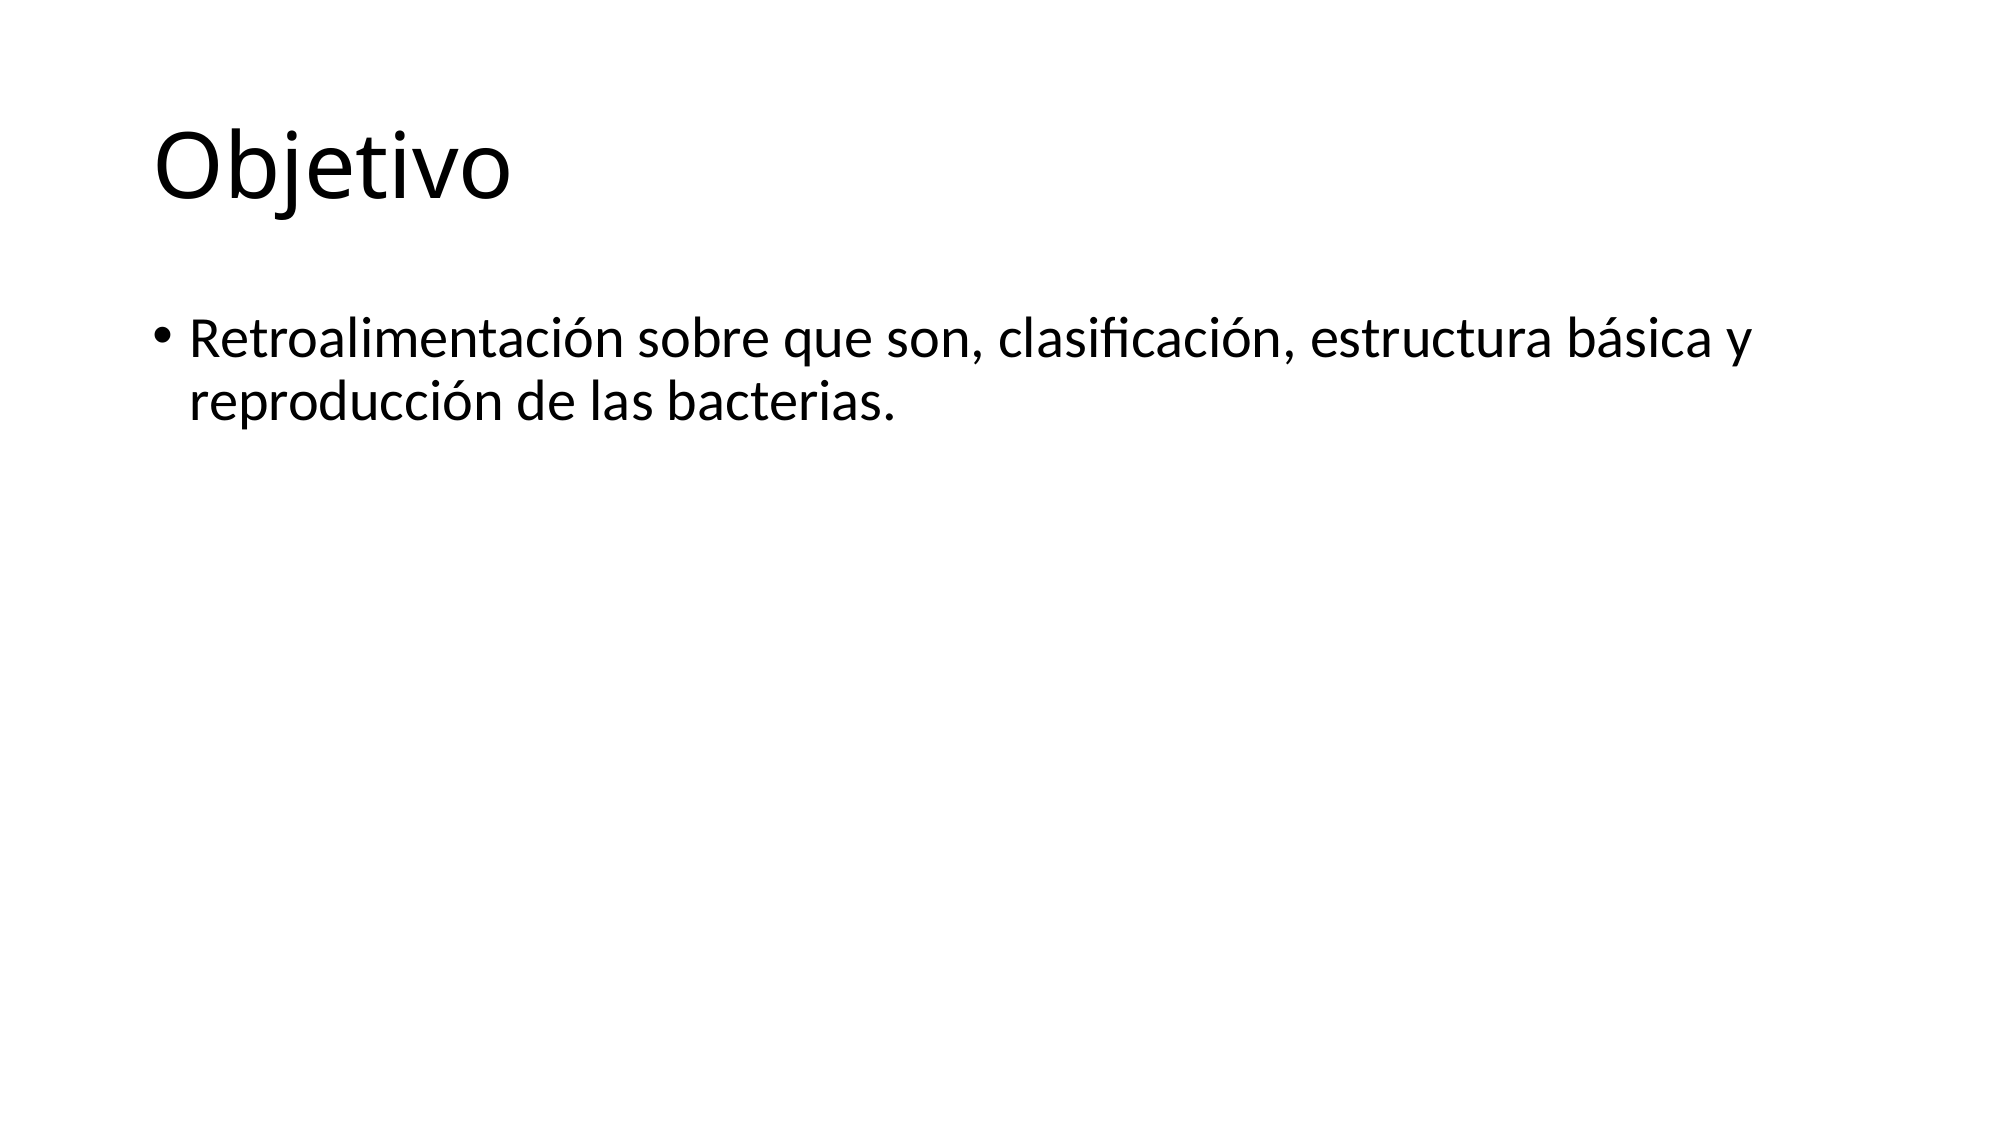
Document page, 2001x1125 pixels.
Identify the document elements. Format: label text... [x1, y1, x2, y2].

list Retroalimentación sobre que son, clasificación, estructura básica y reproducción de las bacterias. [137, 299, 1863, 1014]
title Objetivo [137, 59, 1863, 278]
